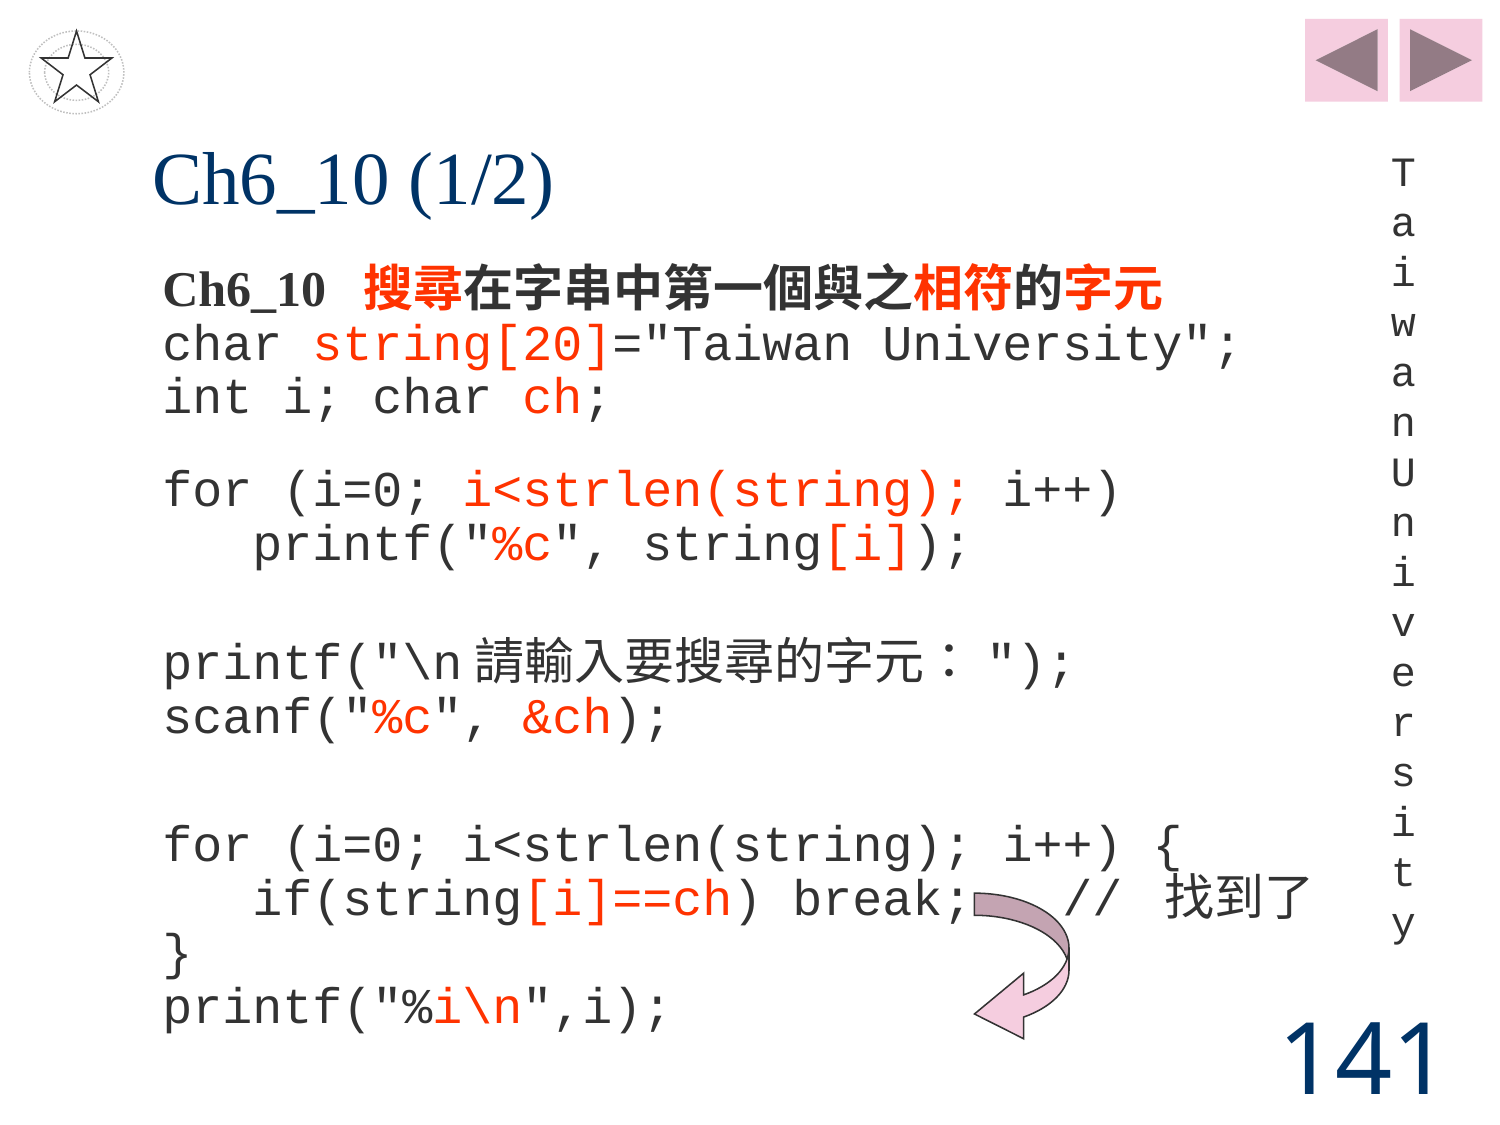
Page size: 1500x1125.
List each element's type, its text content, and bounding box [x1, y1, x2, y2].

slide_number 141 [1245, 1024, 1483, 1101]
text_box for (i=0; i<strlen(string); i++) { if(string[i]==ch) break; // 找到了 } printf("%i\n",i); [147, 810, 1350, 1042]
text_box for (i=0; i<strlen(string); i++) printf("%c", string[i]); [147, 456, 1350, 579]
text_box [41, 31, 112, 102]
text_box printf("\n請輸入要搜尋的字元："); scanf("%c", &ch); [147, 628, 1350, 752]
title Ch6_10 (1/2) [137, 99, 1388, 251]
text_box Ch6_10 搜尋在字串中第一個與之相符的字元 char string[20]="Taiwan University"; int i; char ch; [147, 255, 1350, 433]
text_box TaiwanUniversity [1376, 137, 1436, 953]
